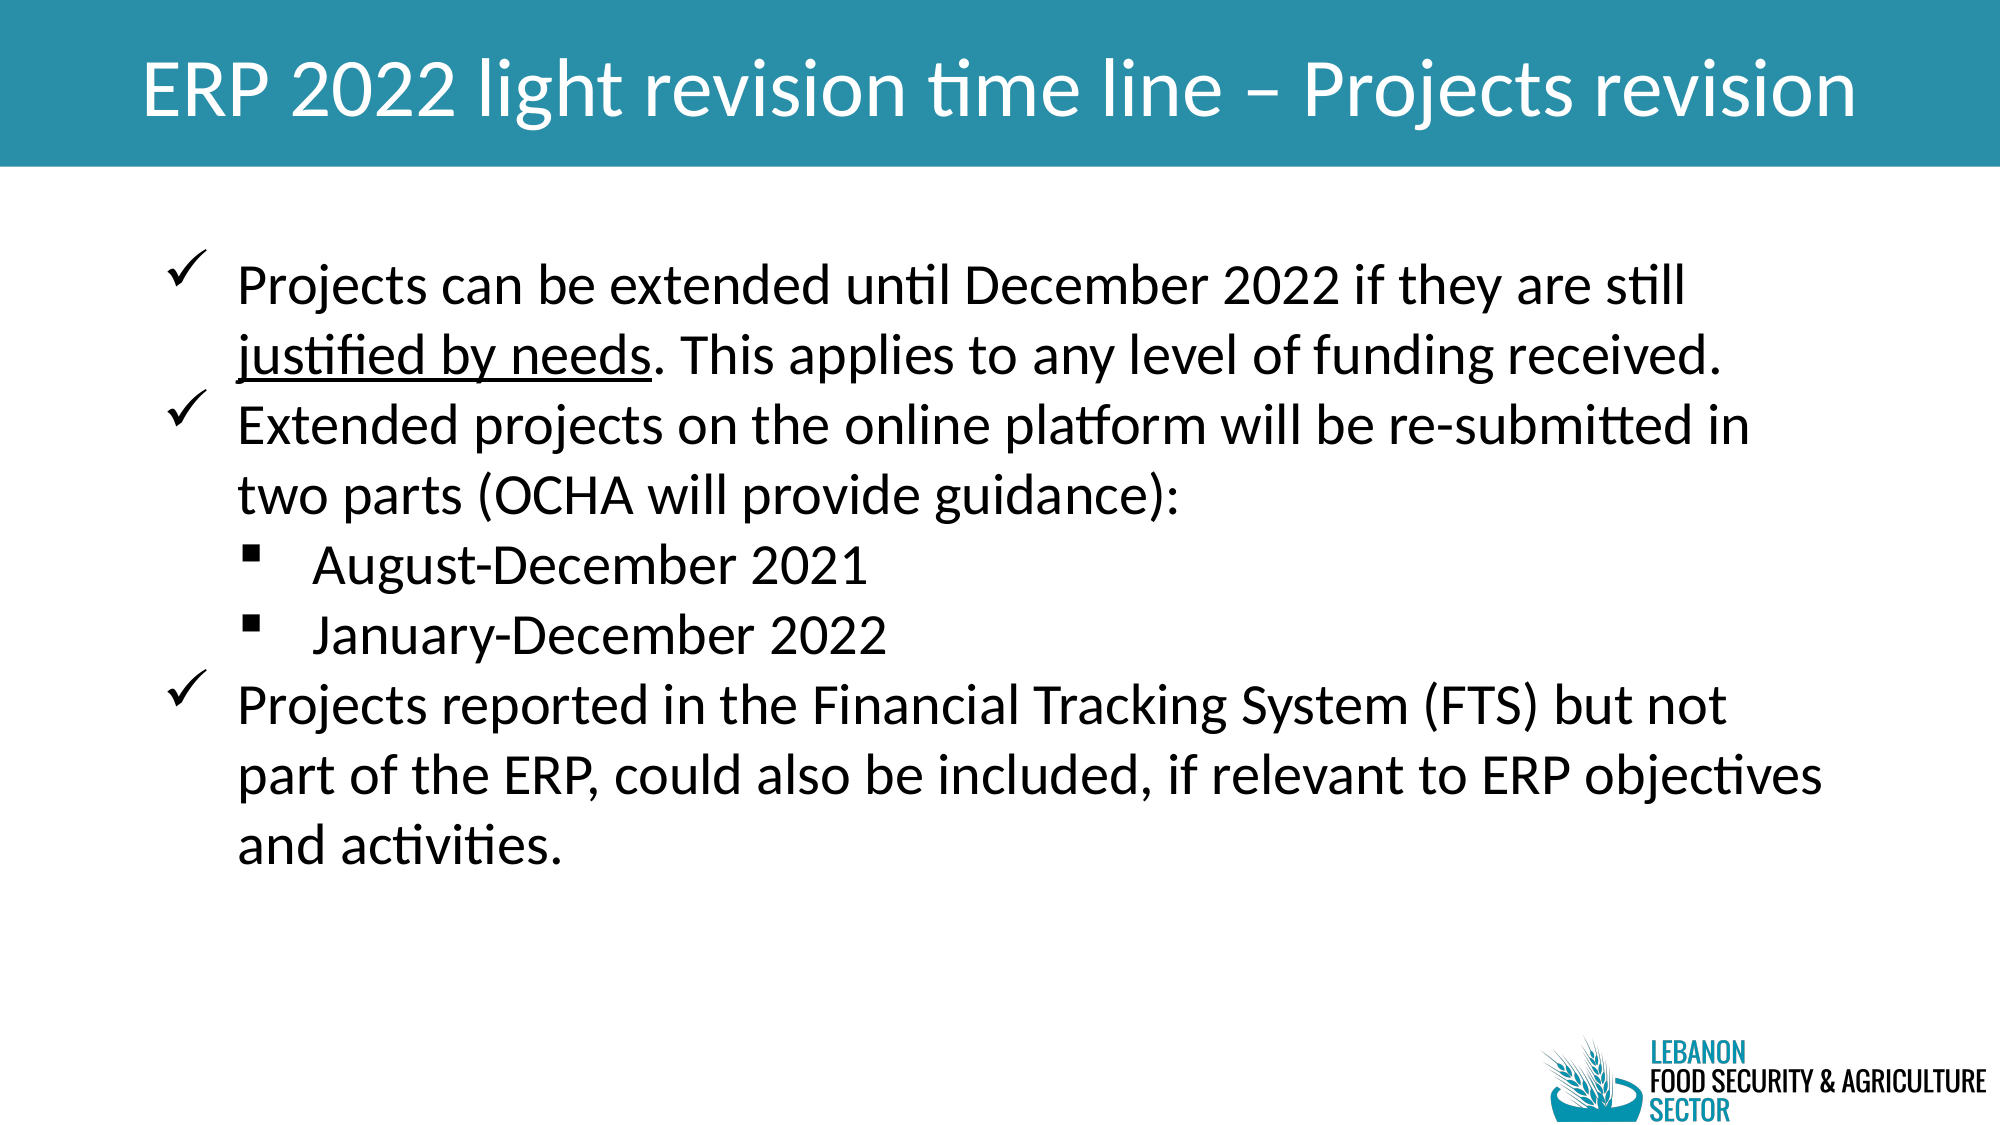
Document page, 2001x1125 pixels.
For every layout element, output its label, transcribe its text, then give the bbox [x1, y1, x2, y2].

picture [1540, 1035, 1986, 1122]
text_box Projects can be extended until December 2022 if they are still justified by needs. This applies to any level of funding received. Extended projects on the online platform will be re-submitted in two parts (OCHA will provide guidance): August-December 2021 January-December 2022 Projects reported in the Financial Tracking System (FTS) but not part of the ERP, could also be included, if relevant to ERP objectives and activities. [148, 238, 1852, 954]
text_box ERP 2022 light revision time line – Projects revision [0, 0, 2000, 167]
